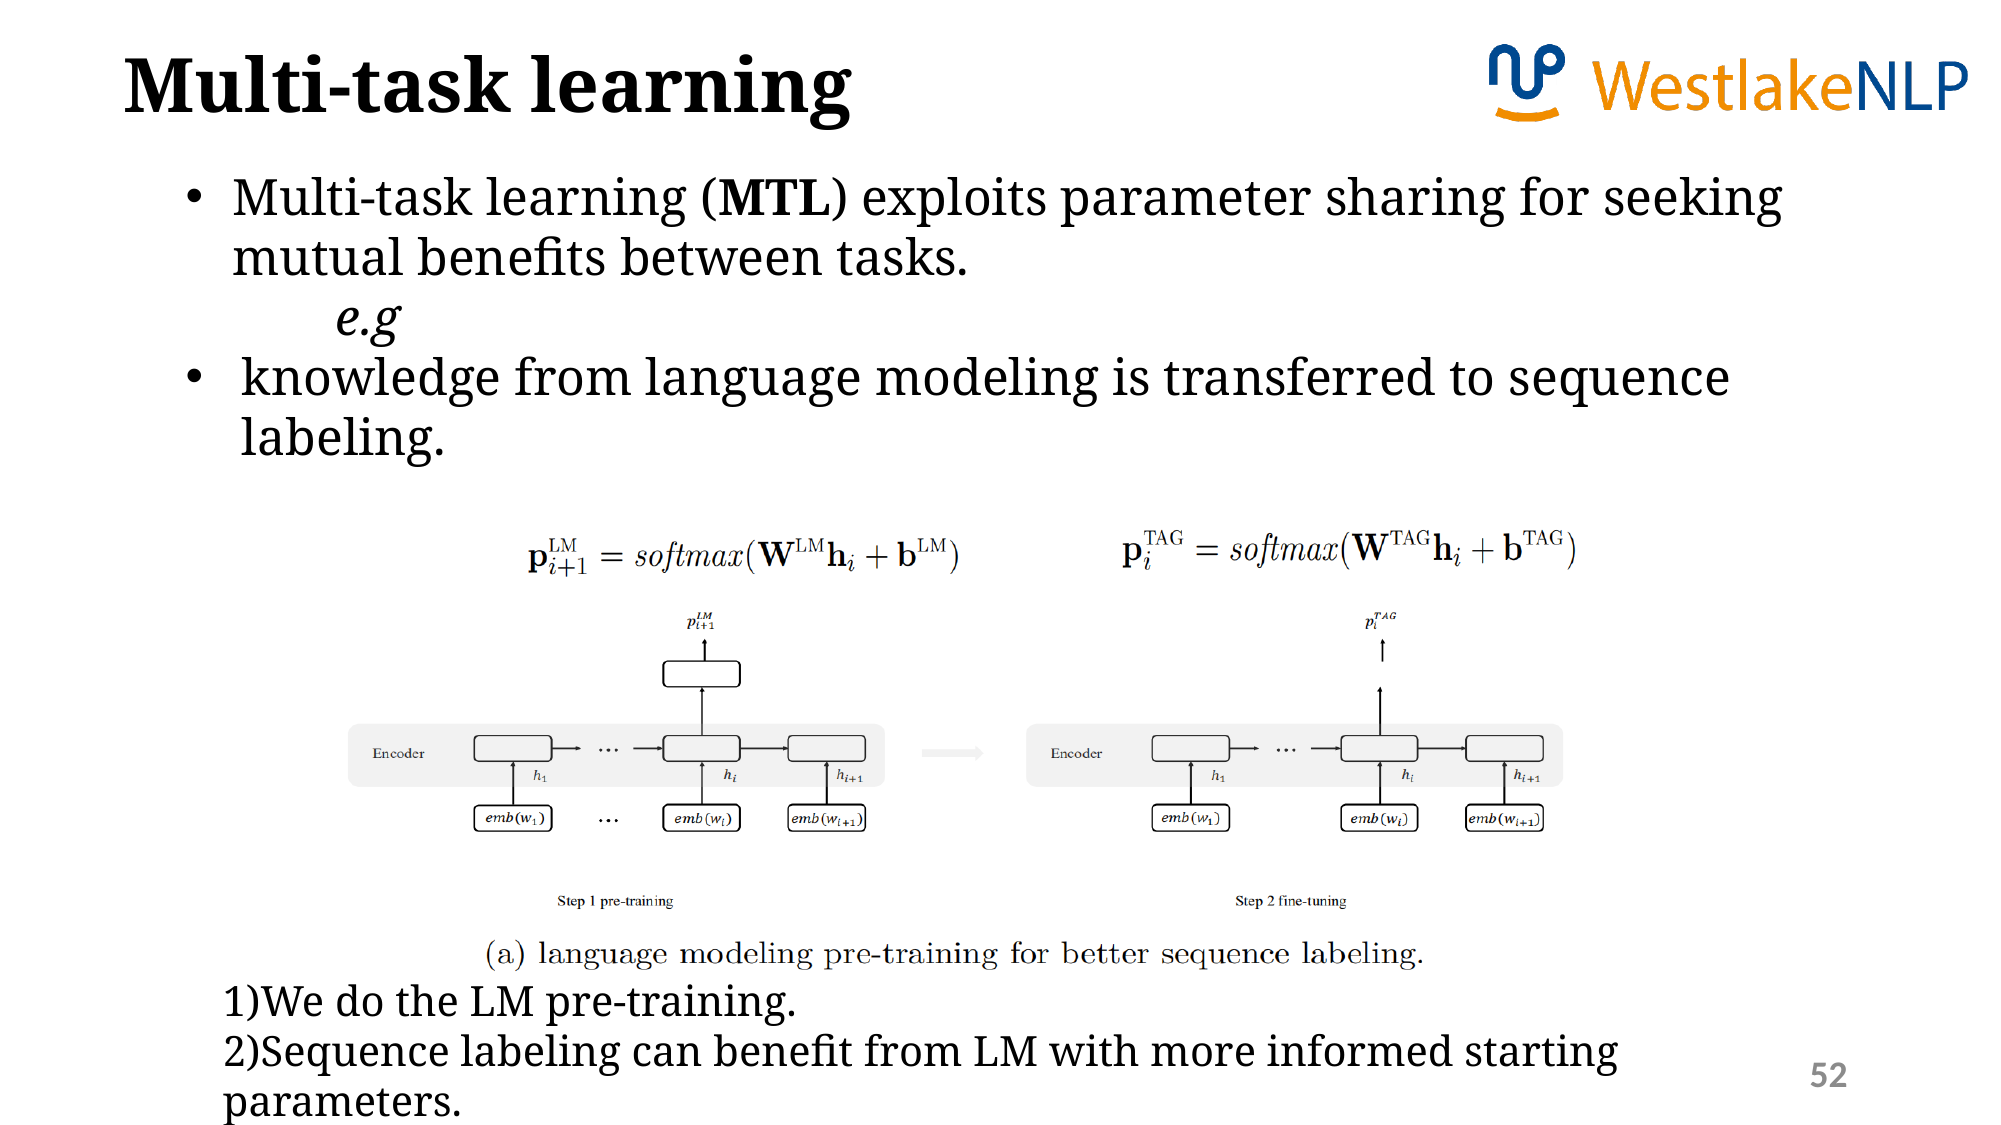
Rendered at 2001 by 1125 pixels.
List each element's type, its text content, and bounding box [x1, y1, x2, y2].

slide_number 52 [1833, 1042, 1863, 1103]
picture [1459, 0, 2000, 170]
picture [509, 509, 961, 591]
picture [337, 594, 1604, 980]
text_box Multi-task learning (MTL) exploits parameter sharing for seeking mutual benefits between tasks. e.g knowledge from language modeling is transferred to sequence labeling. [170, 157, 1811, 533]
text_box Multi-task learning [108, 30, 1038, 136]
picture [1115, 514, 1579, 582]
text_box 1)We do the LM pre-training. 2)Sequence labeling can benefit from LM with more informed starting parameters. [208, 967, 1833, 1125]
